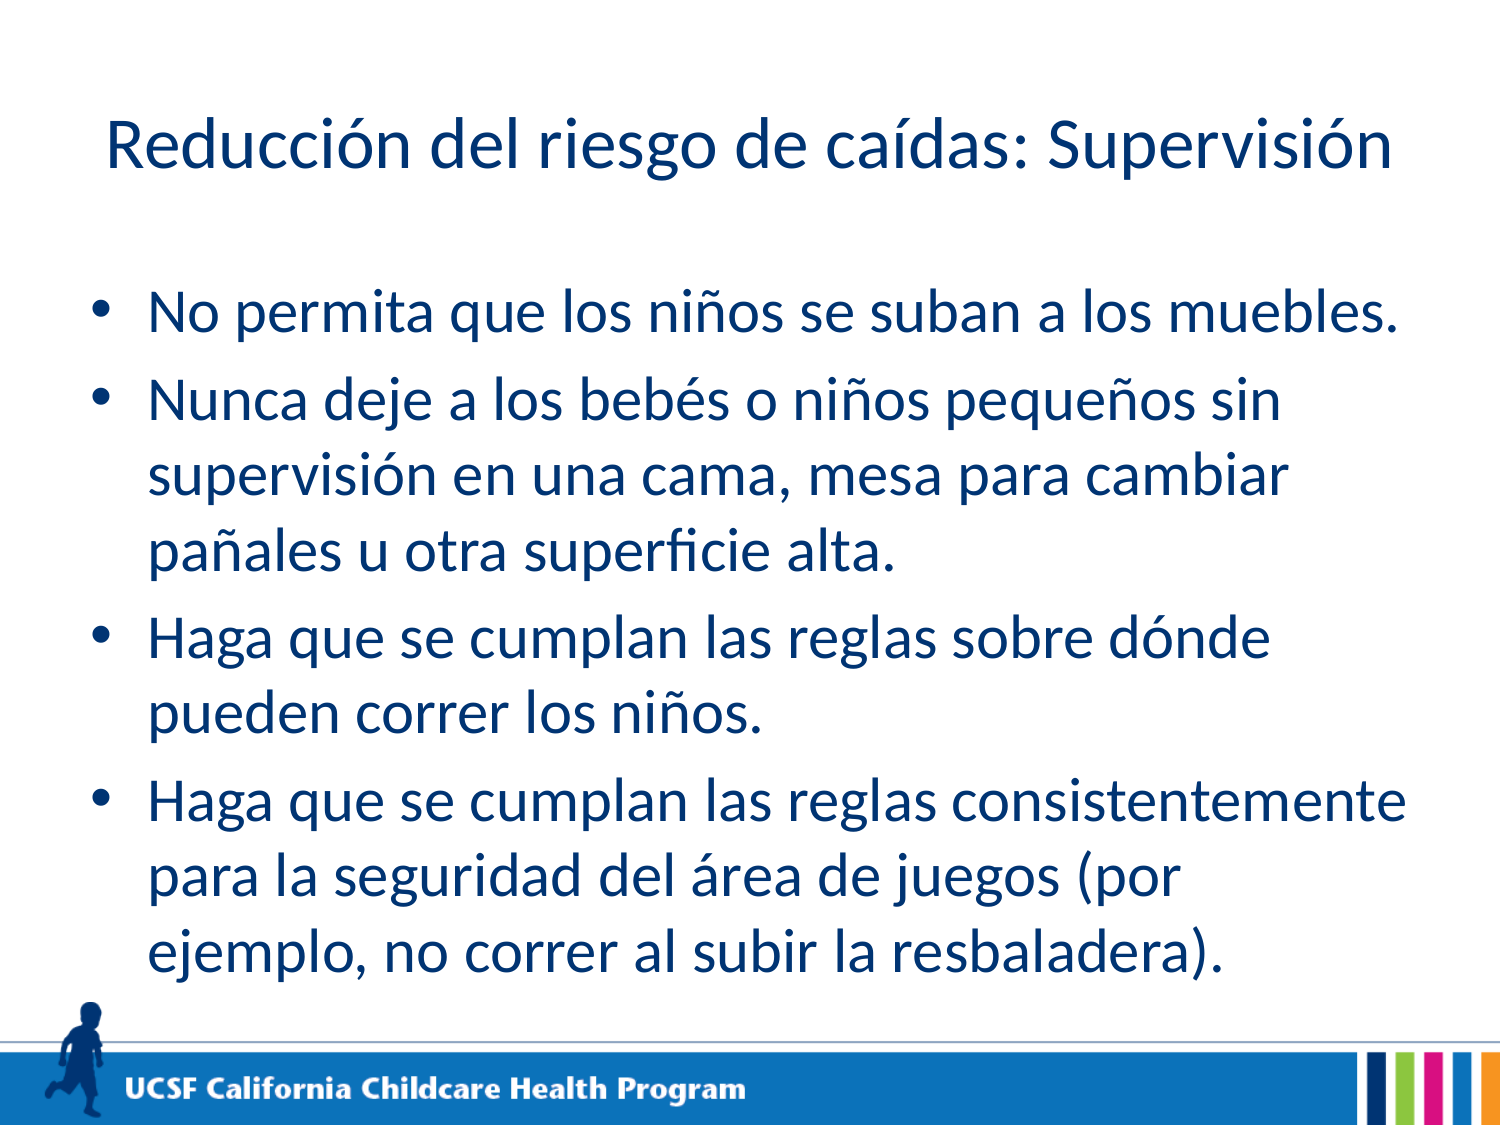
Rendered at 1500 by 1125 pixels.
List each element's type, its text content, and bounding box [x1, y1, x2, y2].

picture [0, 1002, 1500, 1125]
title Reducción del riesgo de caídas: Supervisión [75, 45, 1425, 233]
list No permita que los niños se suban a los muebles. Nunca deje a los bebés o niños pequeños sin supervisión en una cama, mesa para cambiar pañales u otra superficie alta. Haga que se cumplan las reglas sobre dónde pueden correr los niños. Haga que se cumplan las reglas consistentemente para la seguridad del área de juegos (por ejemplo, no correr al subir la resbaladera). [75, 262, 1425, 1005]
